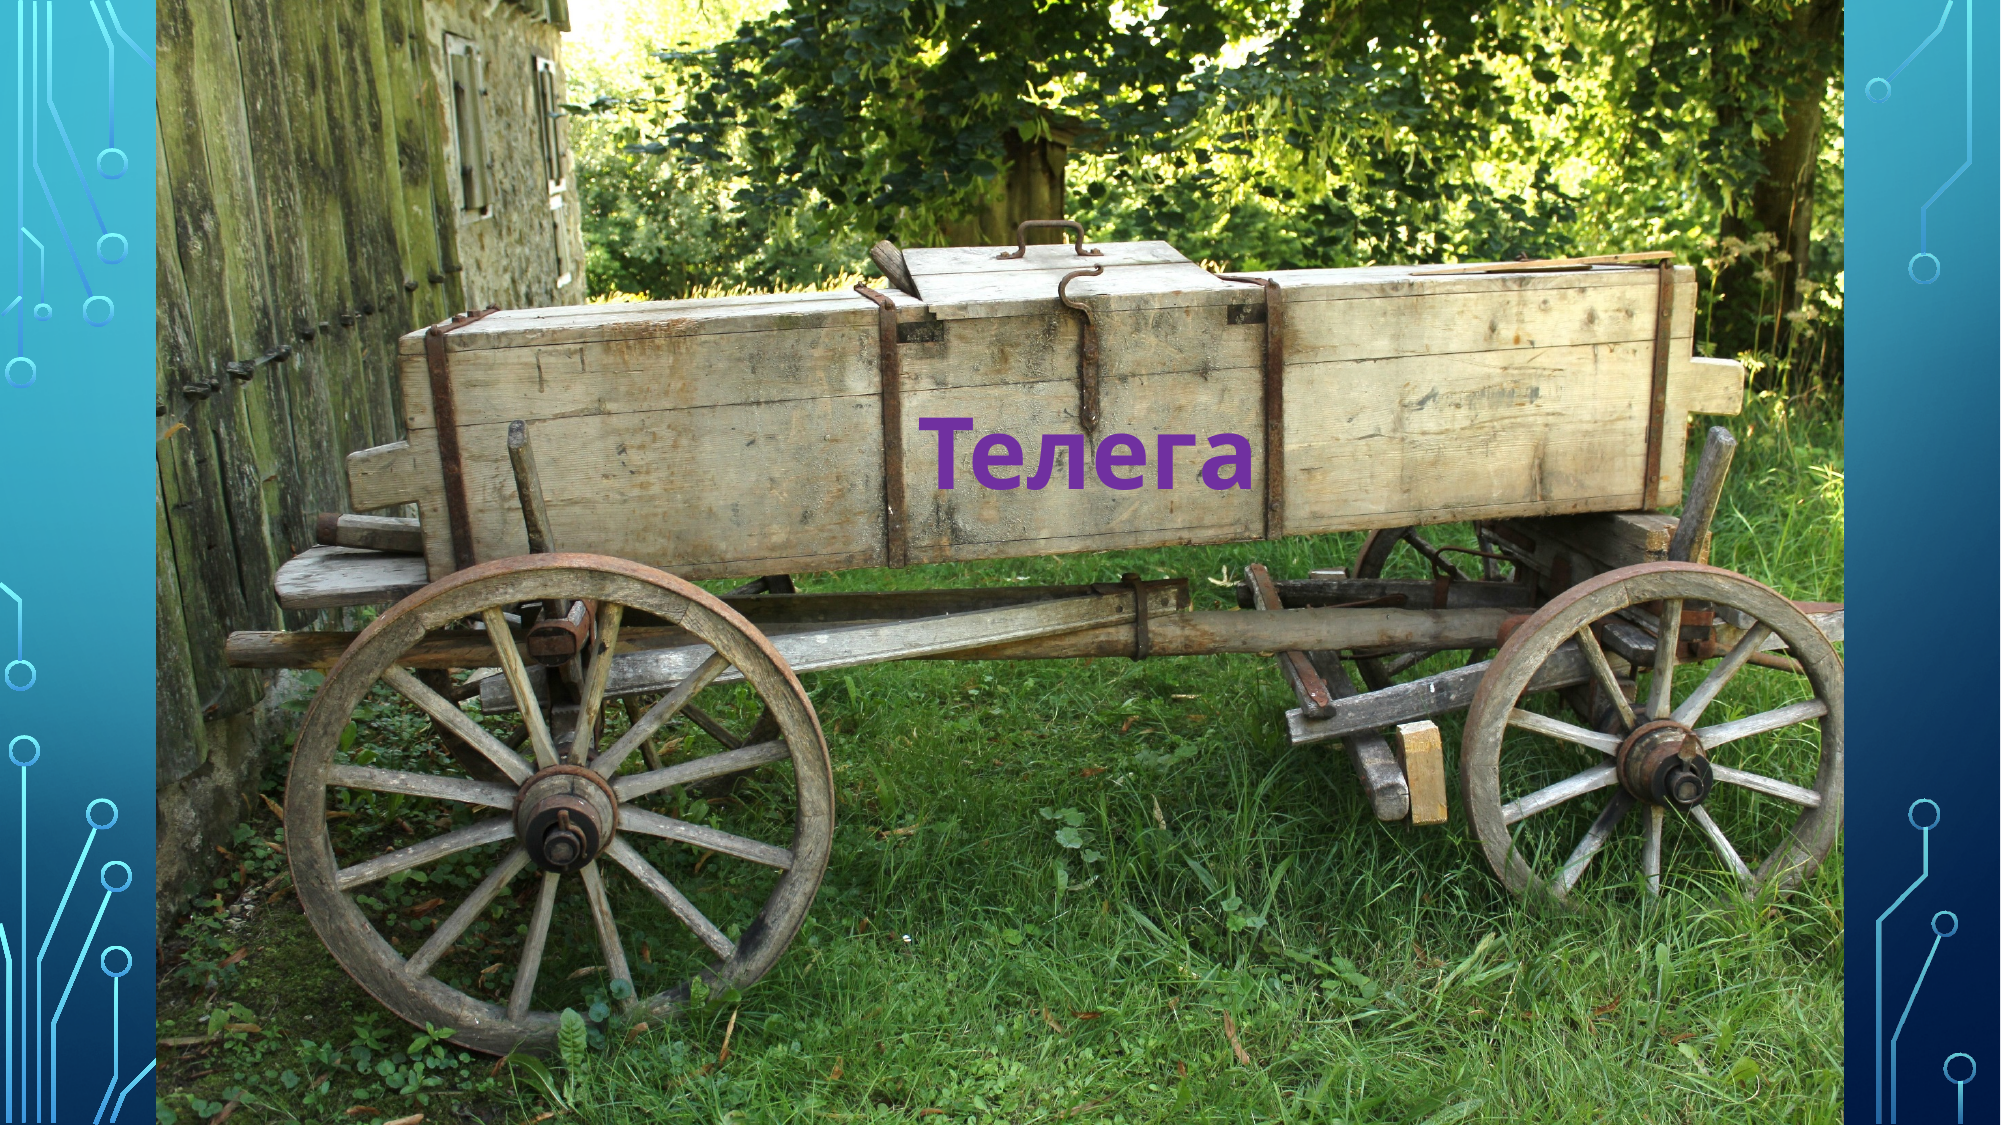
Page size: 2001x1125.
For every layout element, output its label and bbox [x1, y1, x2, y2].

picture [155, 0, 1844, 1125]
